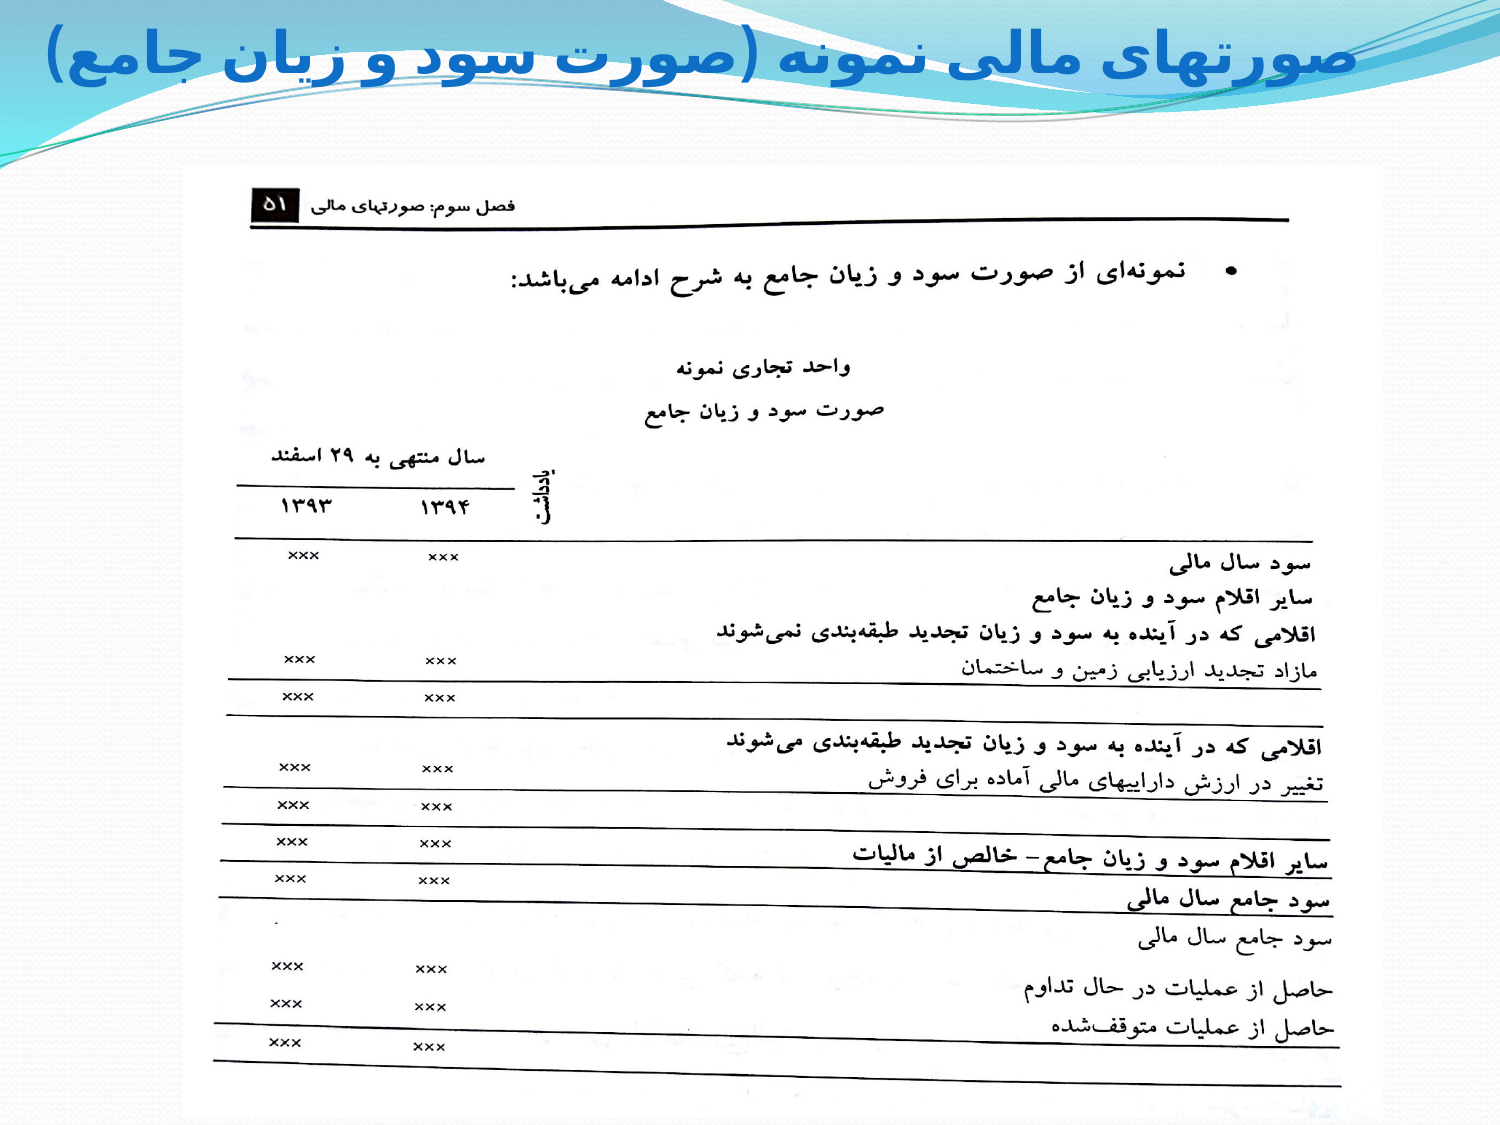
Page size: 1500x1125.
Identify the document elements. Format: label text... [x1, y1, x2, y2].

picture [182, 165, 1384, 1118]
list صورتهای مالی نمونه (صورت سود و زیان جامع) [0, 7, 1469, 1125]
picture [0, 0, 1500, 1125]
